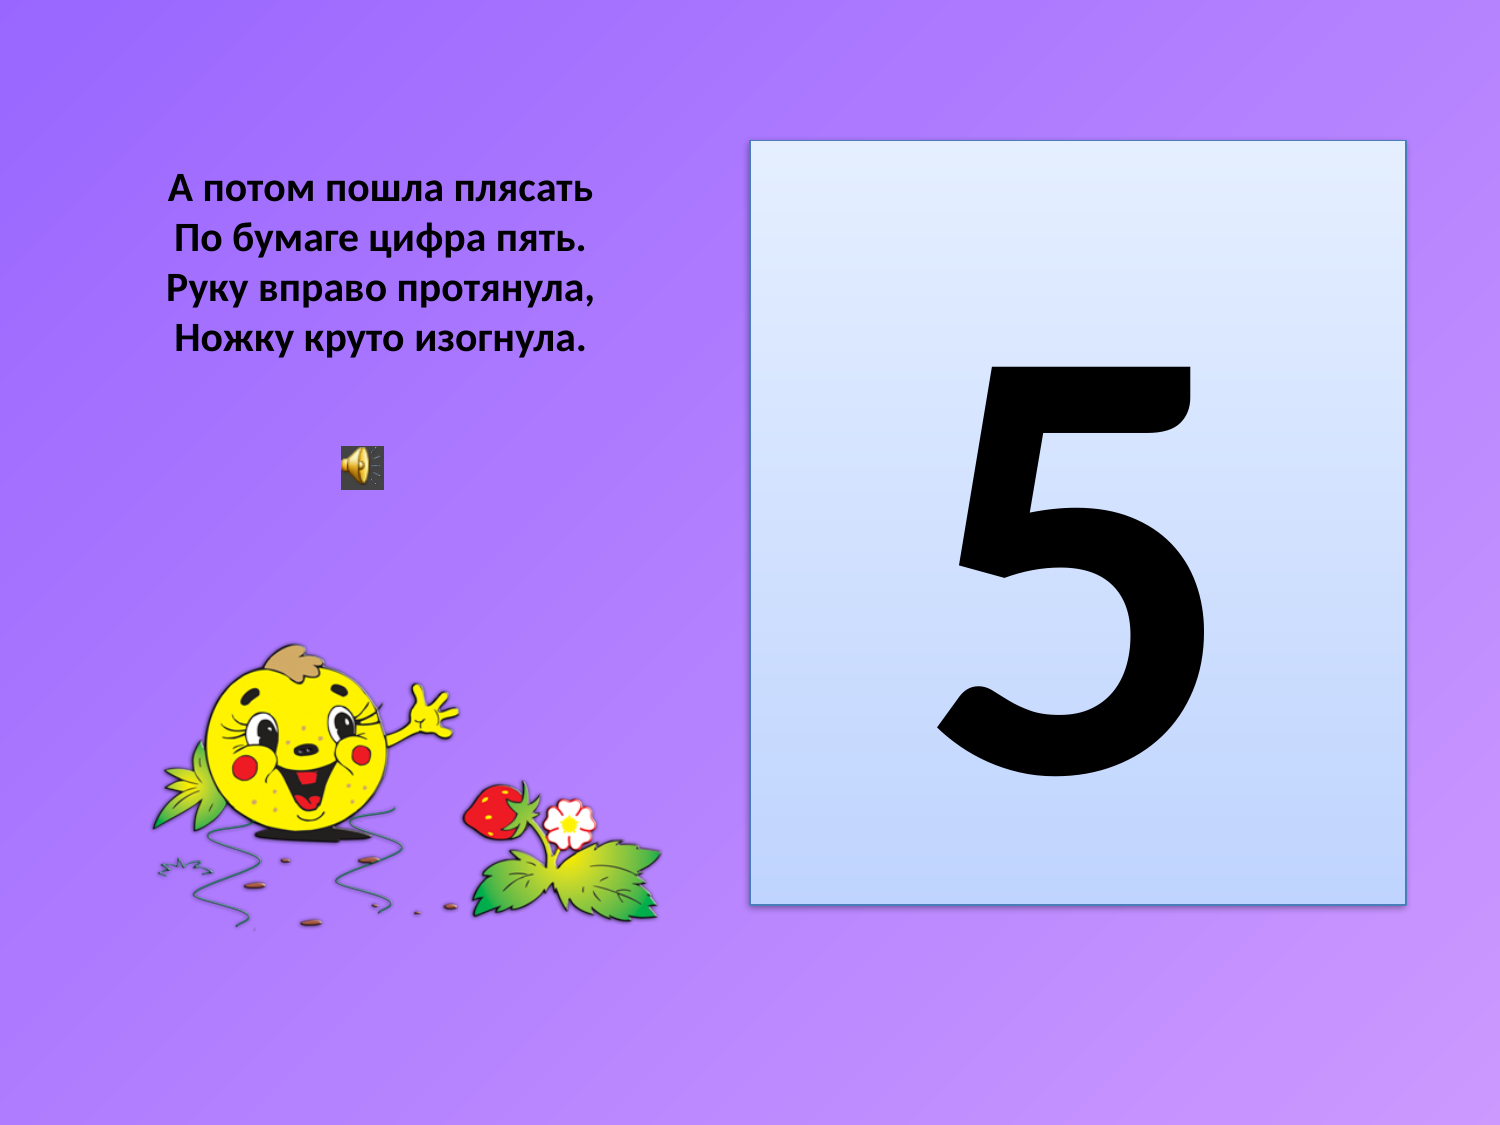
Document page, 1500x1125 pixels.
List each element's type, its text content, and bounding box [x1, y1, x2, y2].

text_box 5 [749, 140, 1407, 906]
picture [140, 632, 663, 932]
text_box А потом пошла плясать По бумаге цифра пять. Руку вправо протянула, Ножку круто изогнула. [140, 152, 621, 368]
picture [339, 445, 386, 491]
